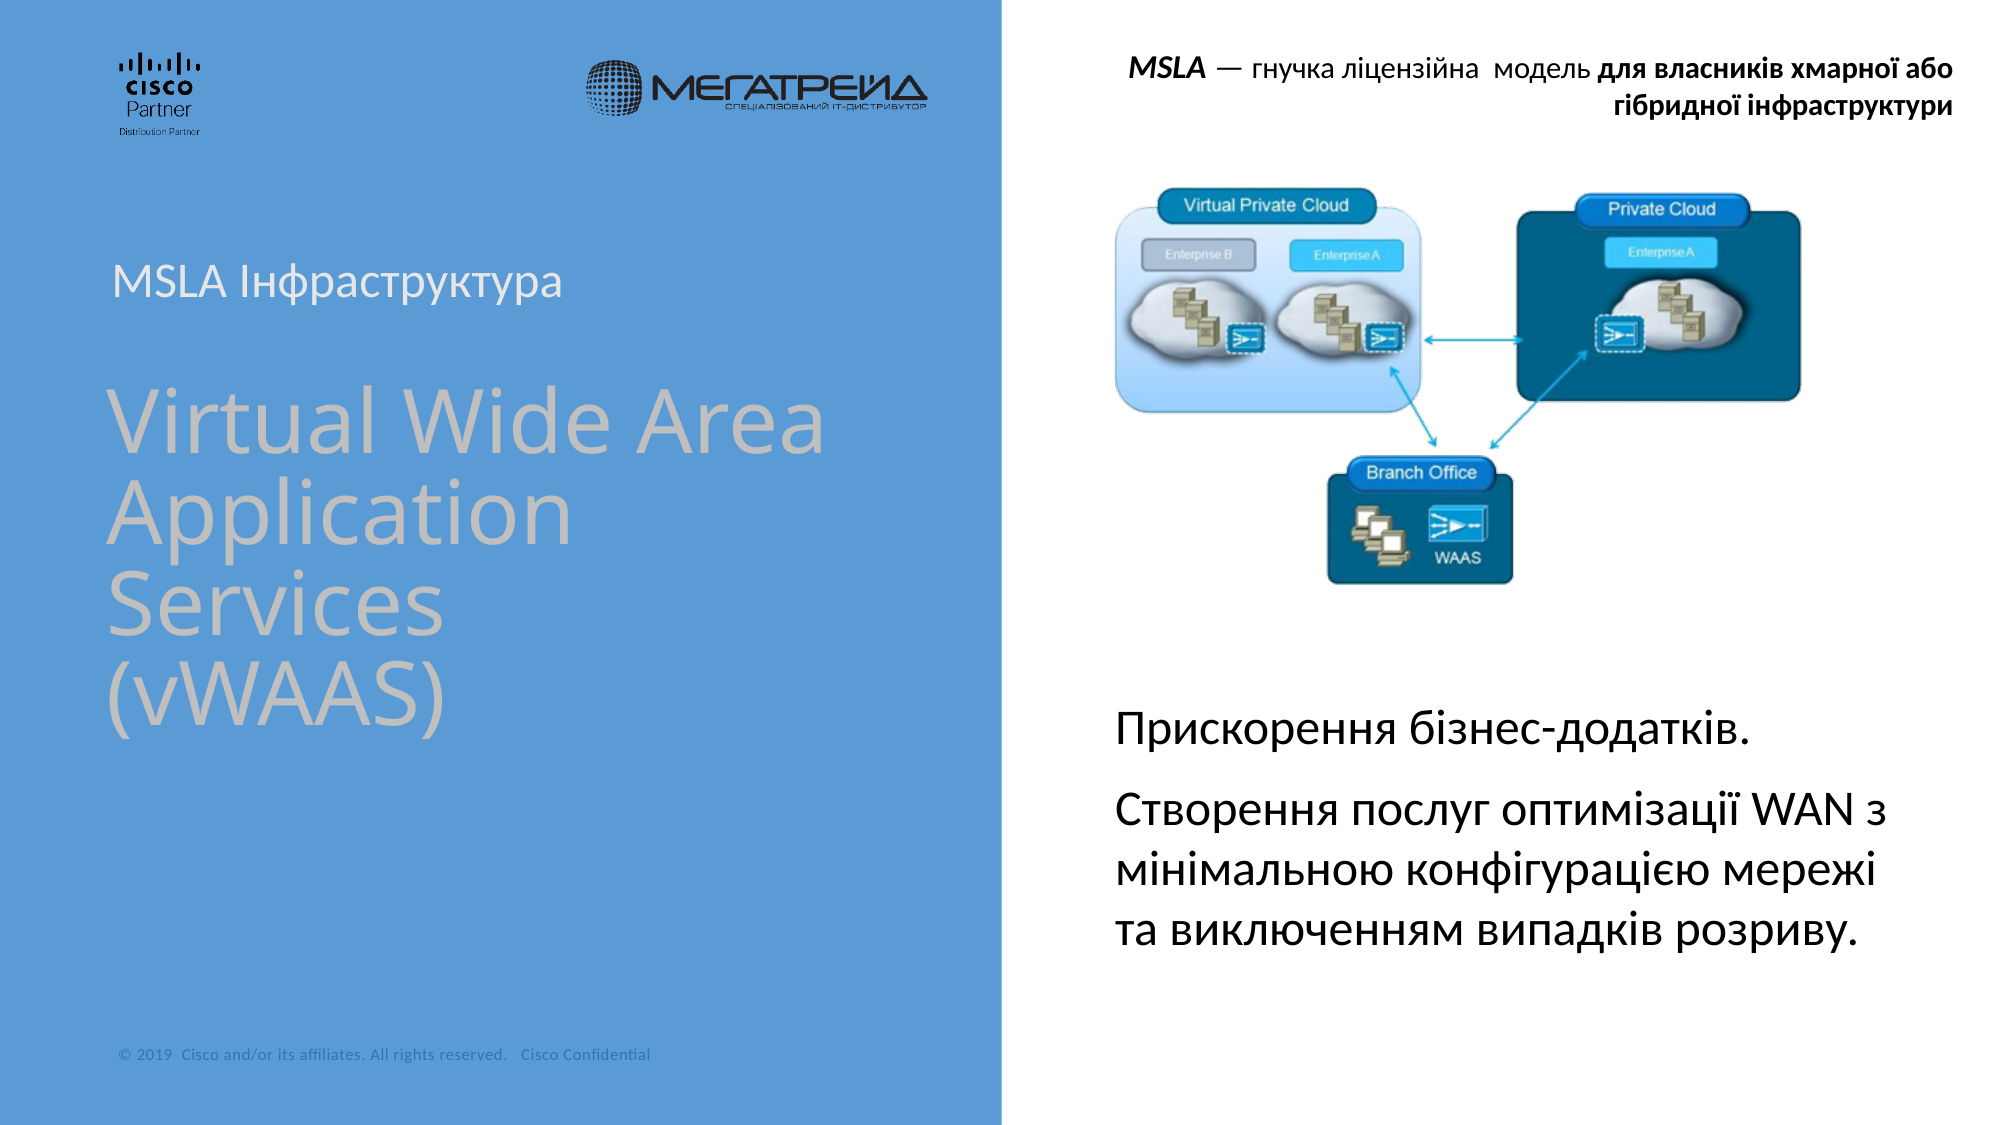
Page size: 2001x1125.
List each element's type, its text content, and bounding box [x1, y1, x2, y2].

picture [572, 54, 940, 126]
list Прискорення бізнес-додатків. Створення послуг оптимізації WAN з мінімальною конфігурацією мережі та виключенням випадків розриву. [1114, 633, 1892, 1017]
picture [1114, 186, 1802, 585]
text_box MSLA — гнучка ліцензійна модель для власників хмарної або гібридної інфраструктури [1053, 27, 1954, 139]
picture [106, 41, 209, 139]
text_box MSLA Інфраструктура [96, 239, 591, 315]
title Virtual Wide Area Application Services (vWAAS) [91, 362, 929, 763]
